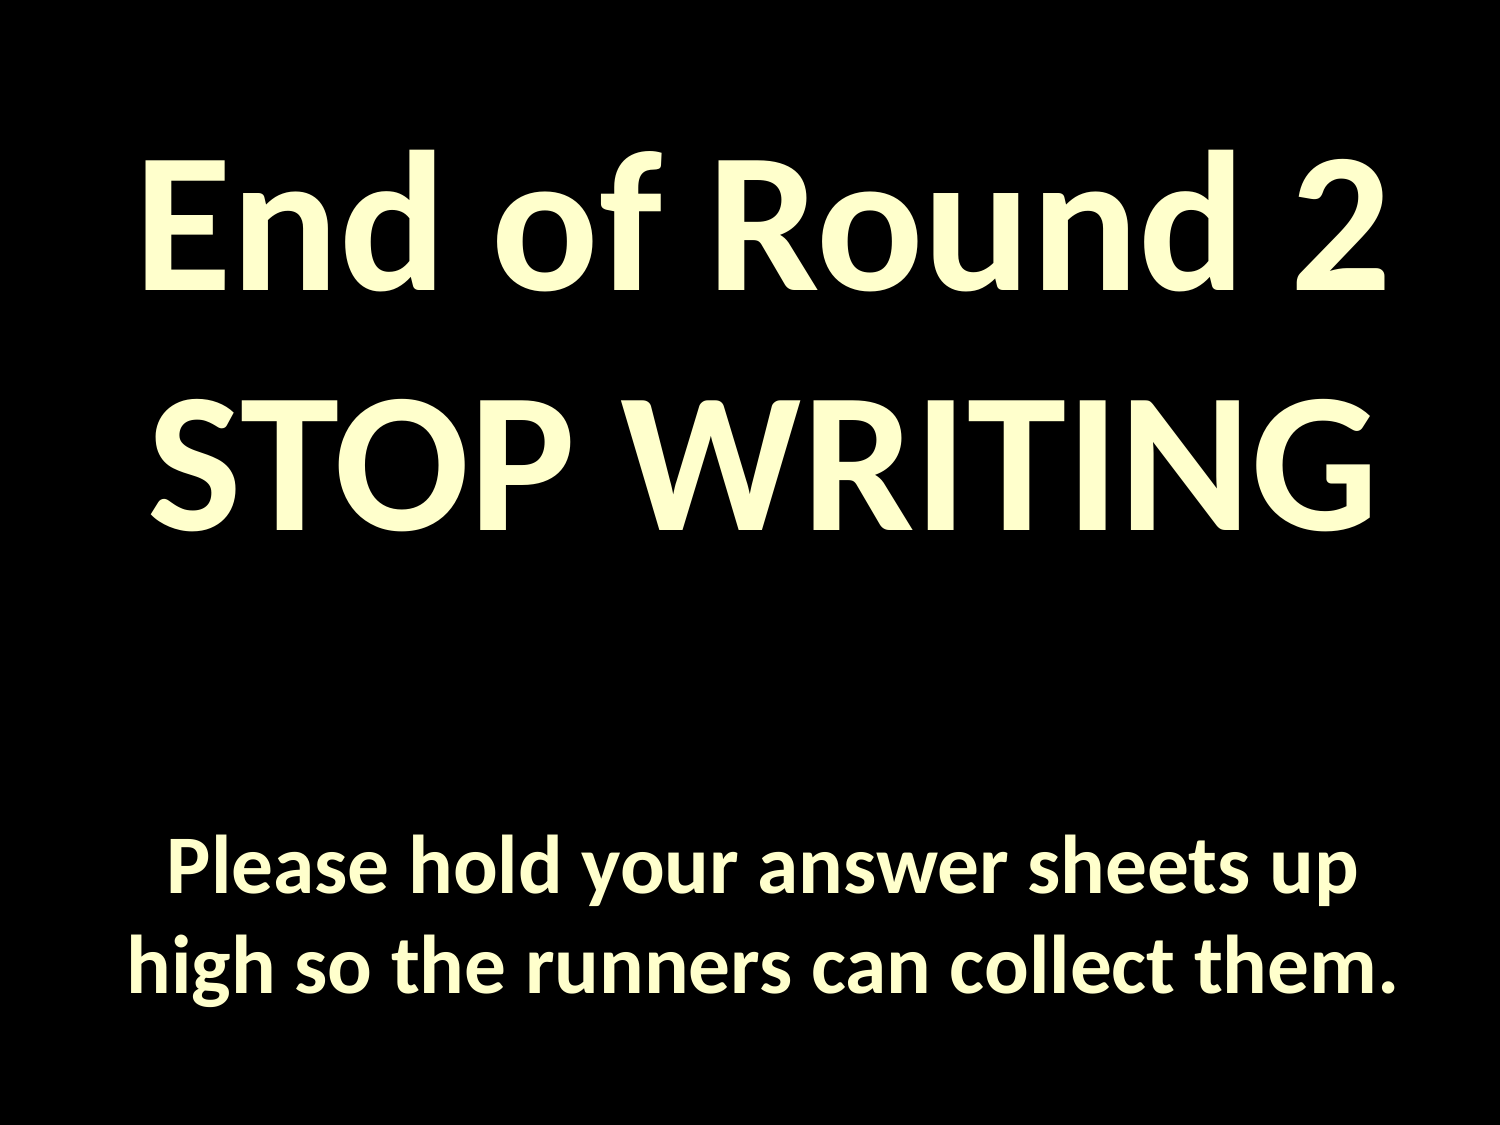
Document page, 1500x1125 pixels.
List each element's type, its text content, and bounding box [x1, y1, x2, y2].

title End of Round 2 STOP WRITING Please hold your answer sheets up high so the runners can collect them. [88, 66, 1439, 1035]
